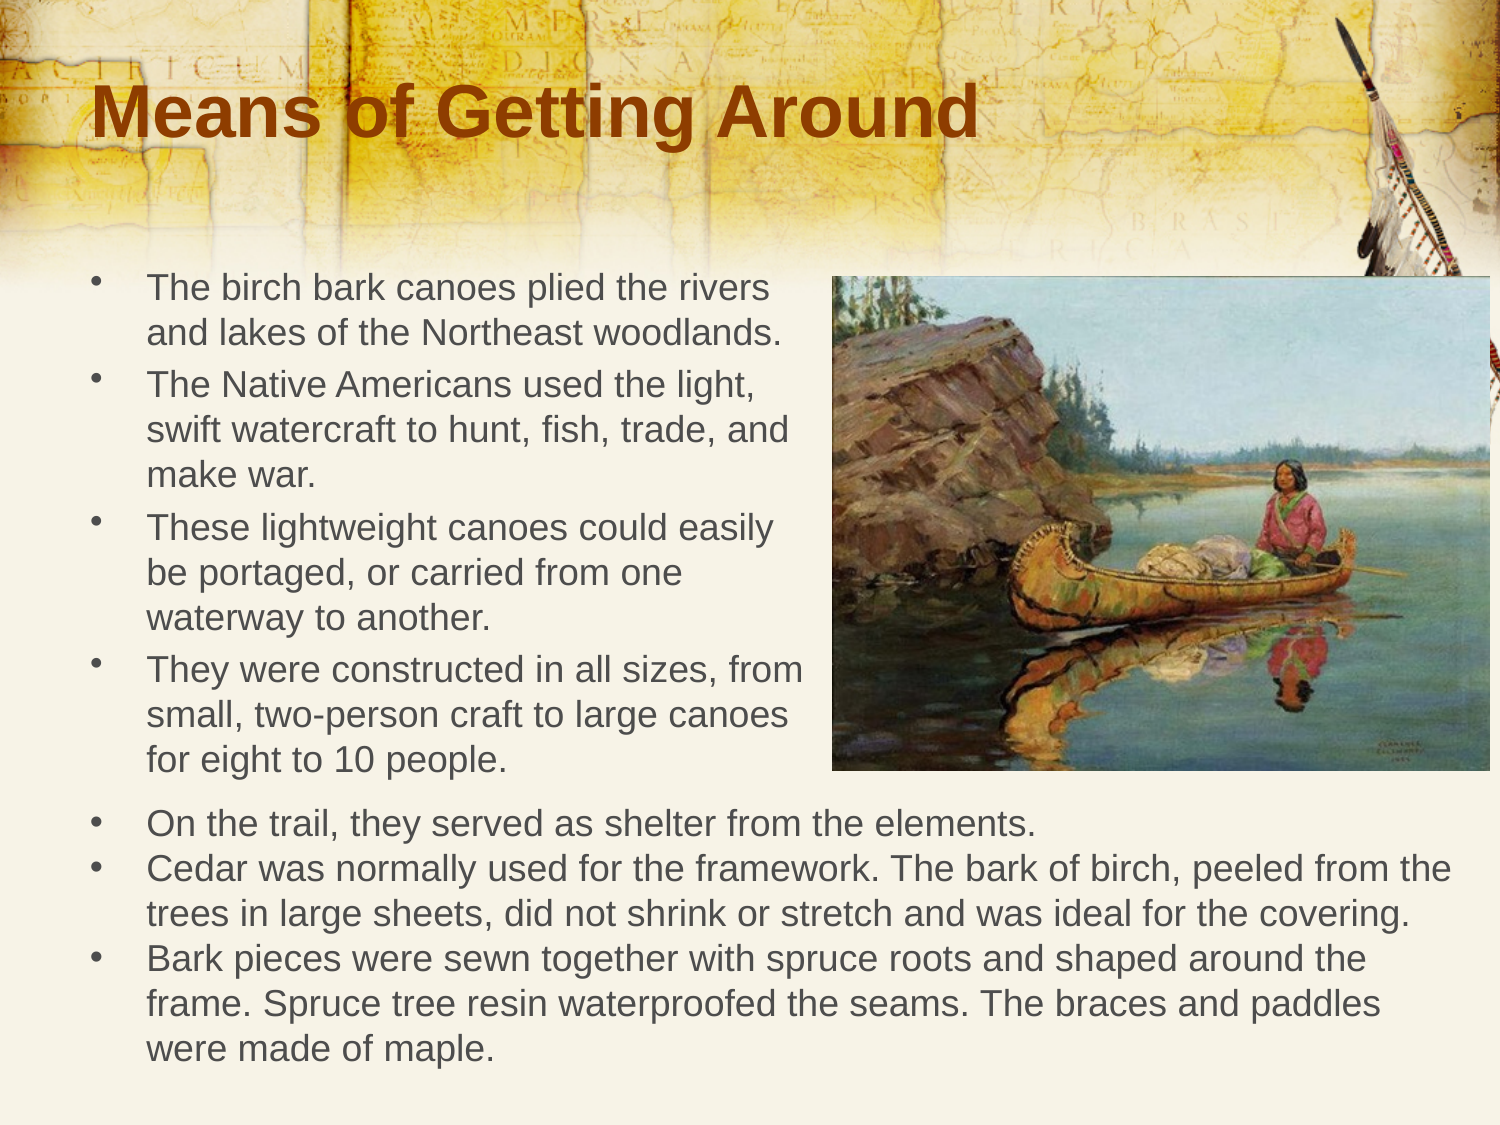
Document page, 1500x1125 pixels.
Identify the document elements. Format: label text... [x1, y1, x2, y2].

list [832, 275, 1490, 771]
text_box On the trail, they served as shelter from the elements. Cedar was normally used for the framework. The bark of birch, peeled from the trees in large sheets, did not shrink or stretch and was ideal for the covering. Bark pieces were sewn together with spruce roots and shaped around the frame. Spruce tree resin waterproofed the seams. The braces and paddles were made of maple. [75, 791, 1475, 1076]
title Means of Getting Around [74, 66, 1282, 150]
list The birch bark canoes plied the rivers and lakes of the Northeast woodlands. The Native Americans used the light, swift watercraft to hunt, fish, trade, and make war. These lightweight canoes could easily be portaged, or carried from one waterway to another. They were constructed in all sizes, from small, two-person craft to large canoes for eight to 10 people. [74, 255, 838, 801]
picture [0, 0, 1500, 1125]
